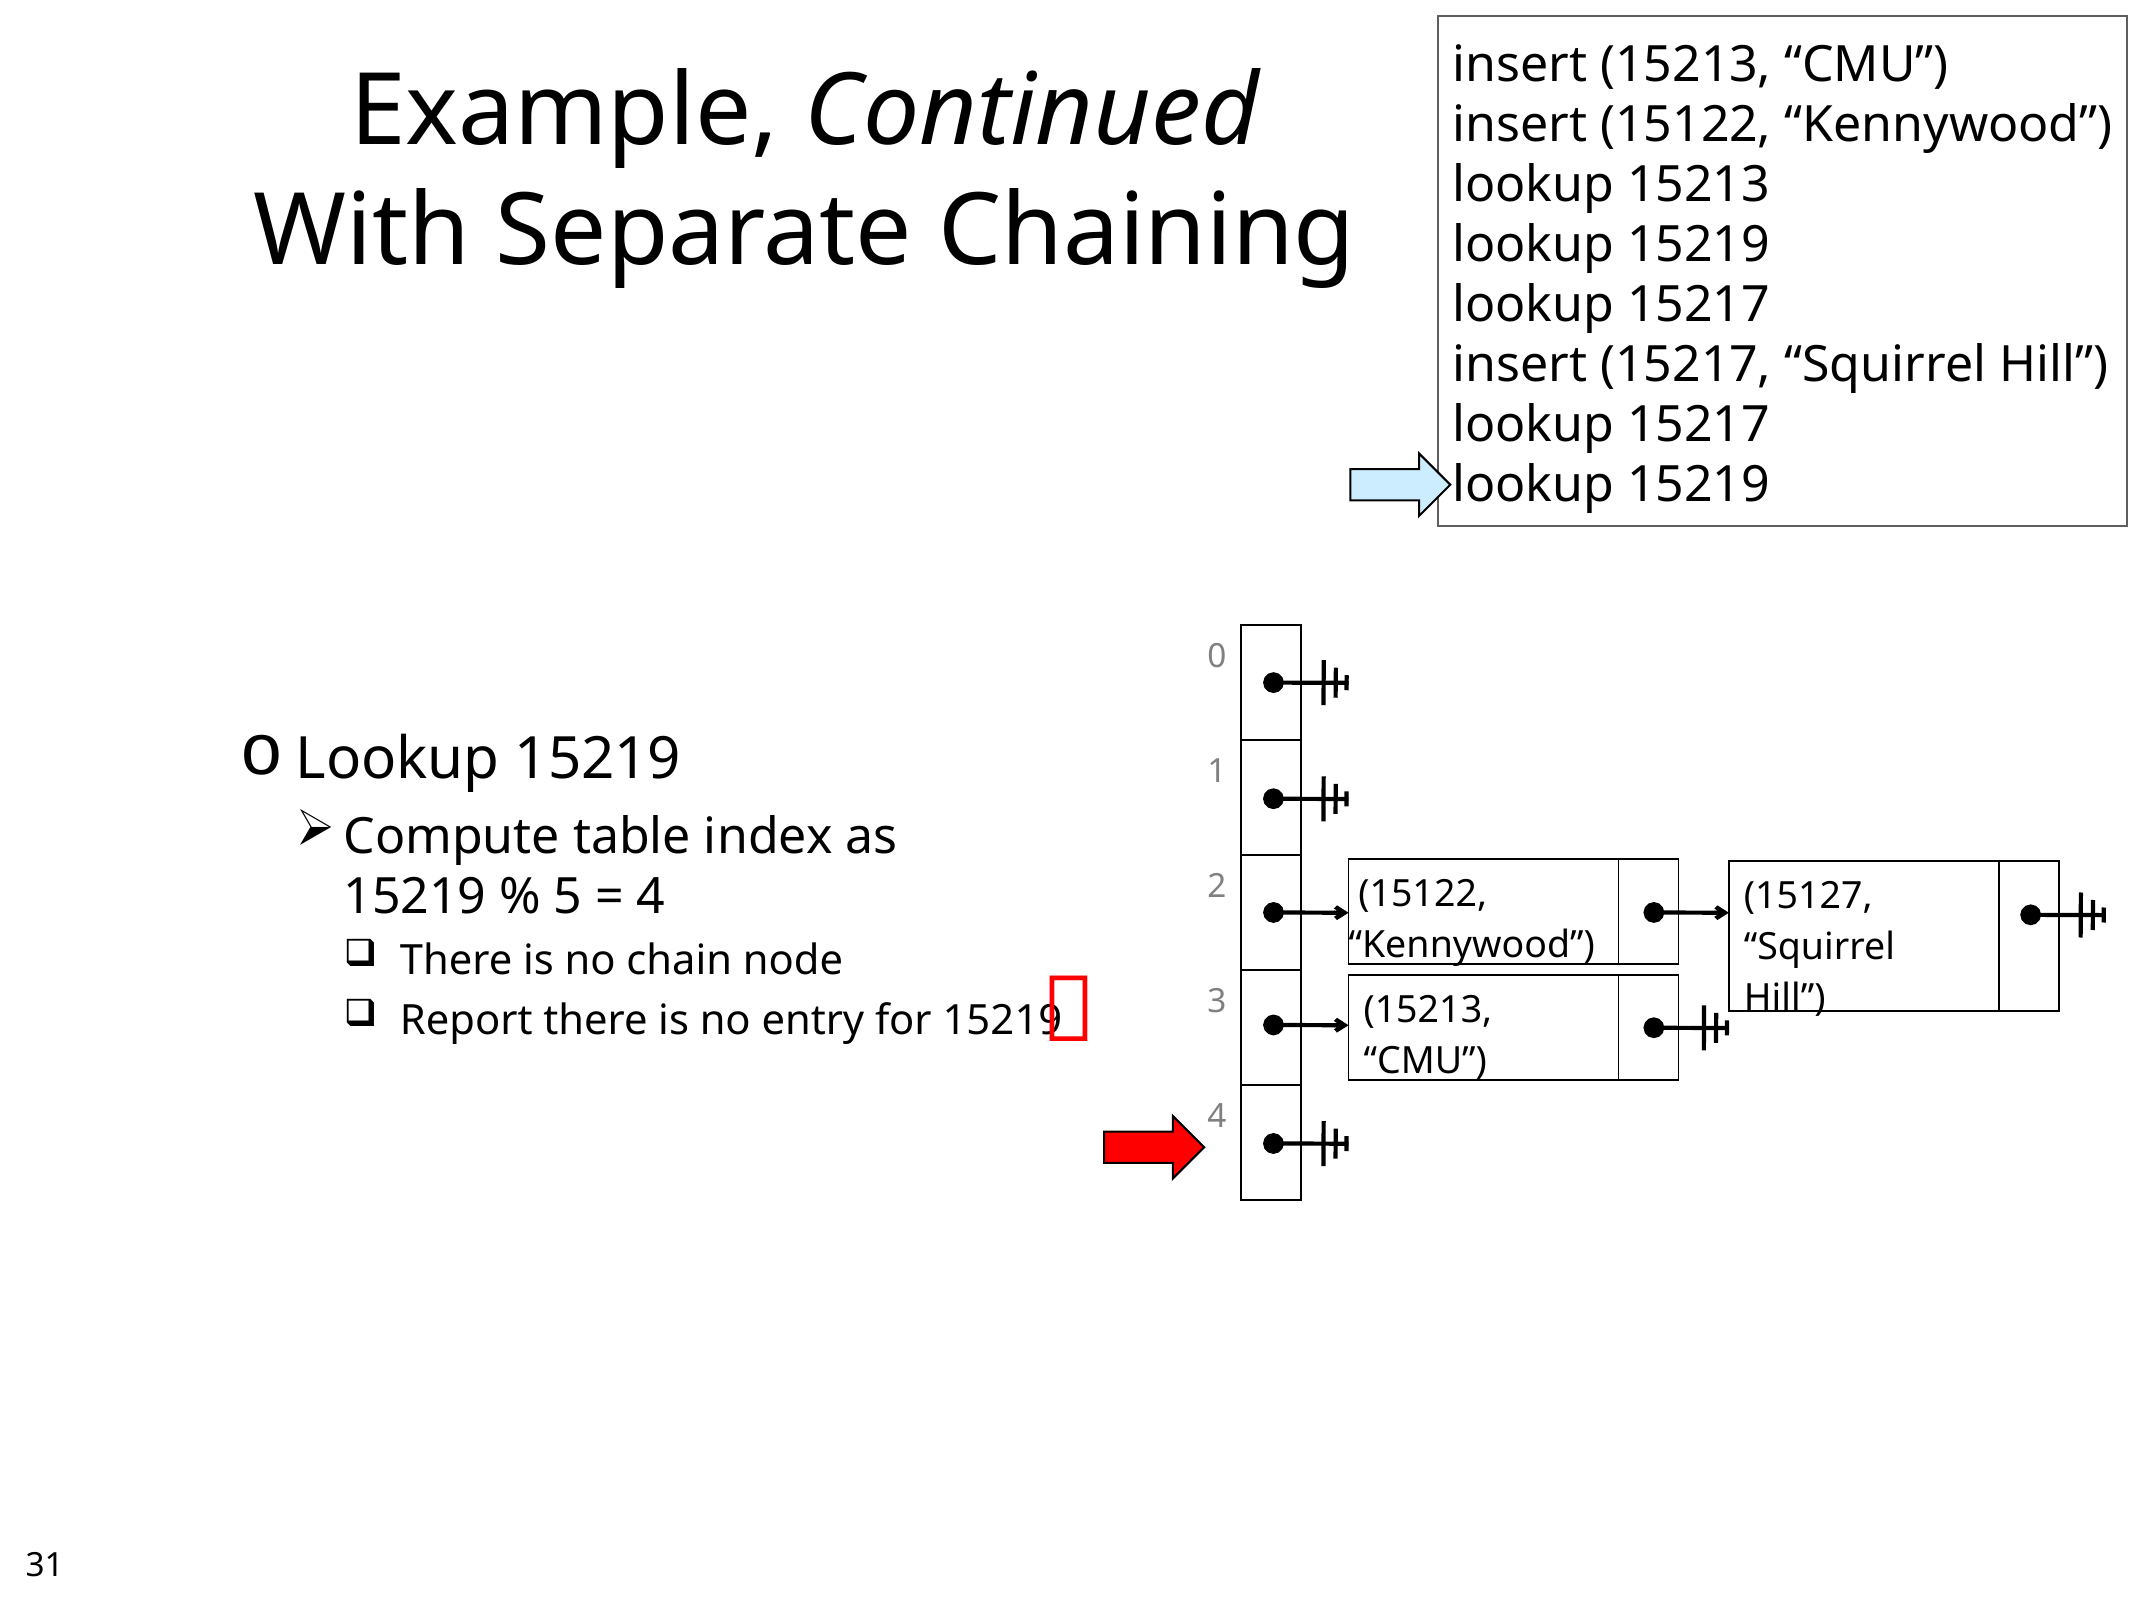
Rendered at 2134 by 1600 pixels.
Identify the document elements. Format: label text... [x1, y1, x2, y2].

table_header [1242, 626, 1300, 739]
table_cell [1242, 1086, 1300, 1199]
table_cell 3 [1191, 970, 1240, 1085]
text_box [1273, 776, 1349, 822]
table_cell 1 [1191, 740, 1240, 855]
title Example, Continued With Separate Chaining [155, 41, 1437, 289]
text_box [2030, 892, 2106, 938]
text_box [1104, 1116, 1205, 1179]
table_cell [1242, 856, 1300, 969]
table_header (15127, “Squirrel Hill”) [1730, 862, 1998, 1010]
table_header (15213, “CMU”) [1349, 976, 1618, 1079]
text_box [1273, 1120, 1349, 1167]
table_header [2000, 862, 2058, 1010]
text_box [1653, 1005, 1730, 1051]
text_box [1273, 659, 1349, 706]
table_cell [1242, 741, 1300, 854]
text_box [1350, 453, 1451, 516]
text_box insert (15213, “CMU”) insert (15122, “Kennywood”) lookup 15213 lookup 15219 lookup 15217 insert (15217, “Squirrel Hill”) lookup 15217 lookup 15219 [1437, 16, 2128, 527]
table_header (15122, “Kennywood”) [1349, 860, 1618, 963]
table_cell [1242, 971, 1300, 1084]
table_cell 4 [1191, 1085, 1240, 1200]
table_header [1619, 860, 1678, 963]
text_box  [1026, 942, 1111, 1067]
table_header 0 [1191, 625, 1240, 740]
table_header [1619, 976, 1678, 1079]
slide_number 30 [16, 1533, 74, 1588]
list Lookup 15219 Compute table index as 15219 % 5 = 4 There is no chain node Report there is no entry for 15219 [155, 324, 1978, 1457]
table_cell 2 [1191, 855, 1240, 970]
